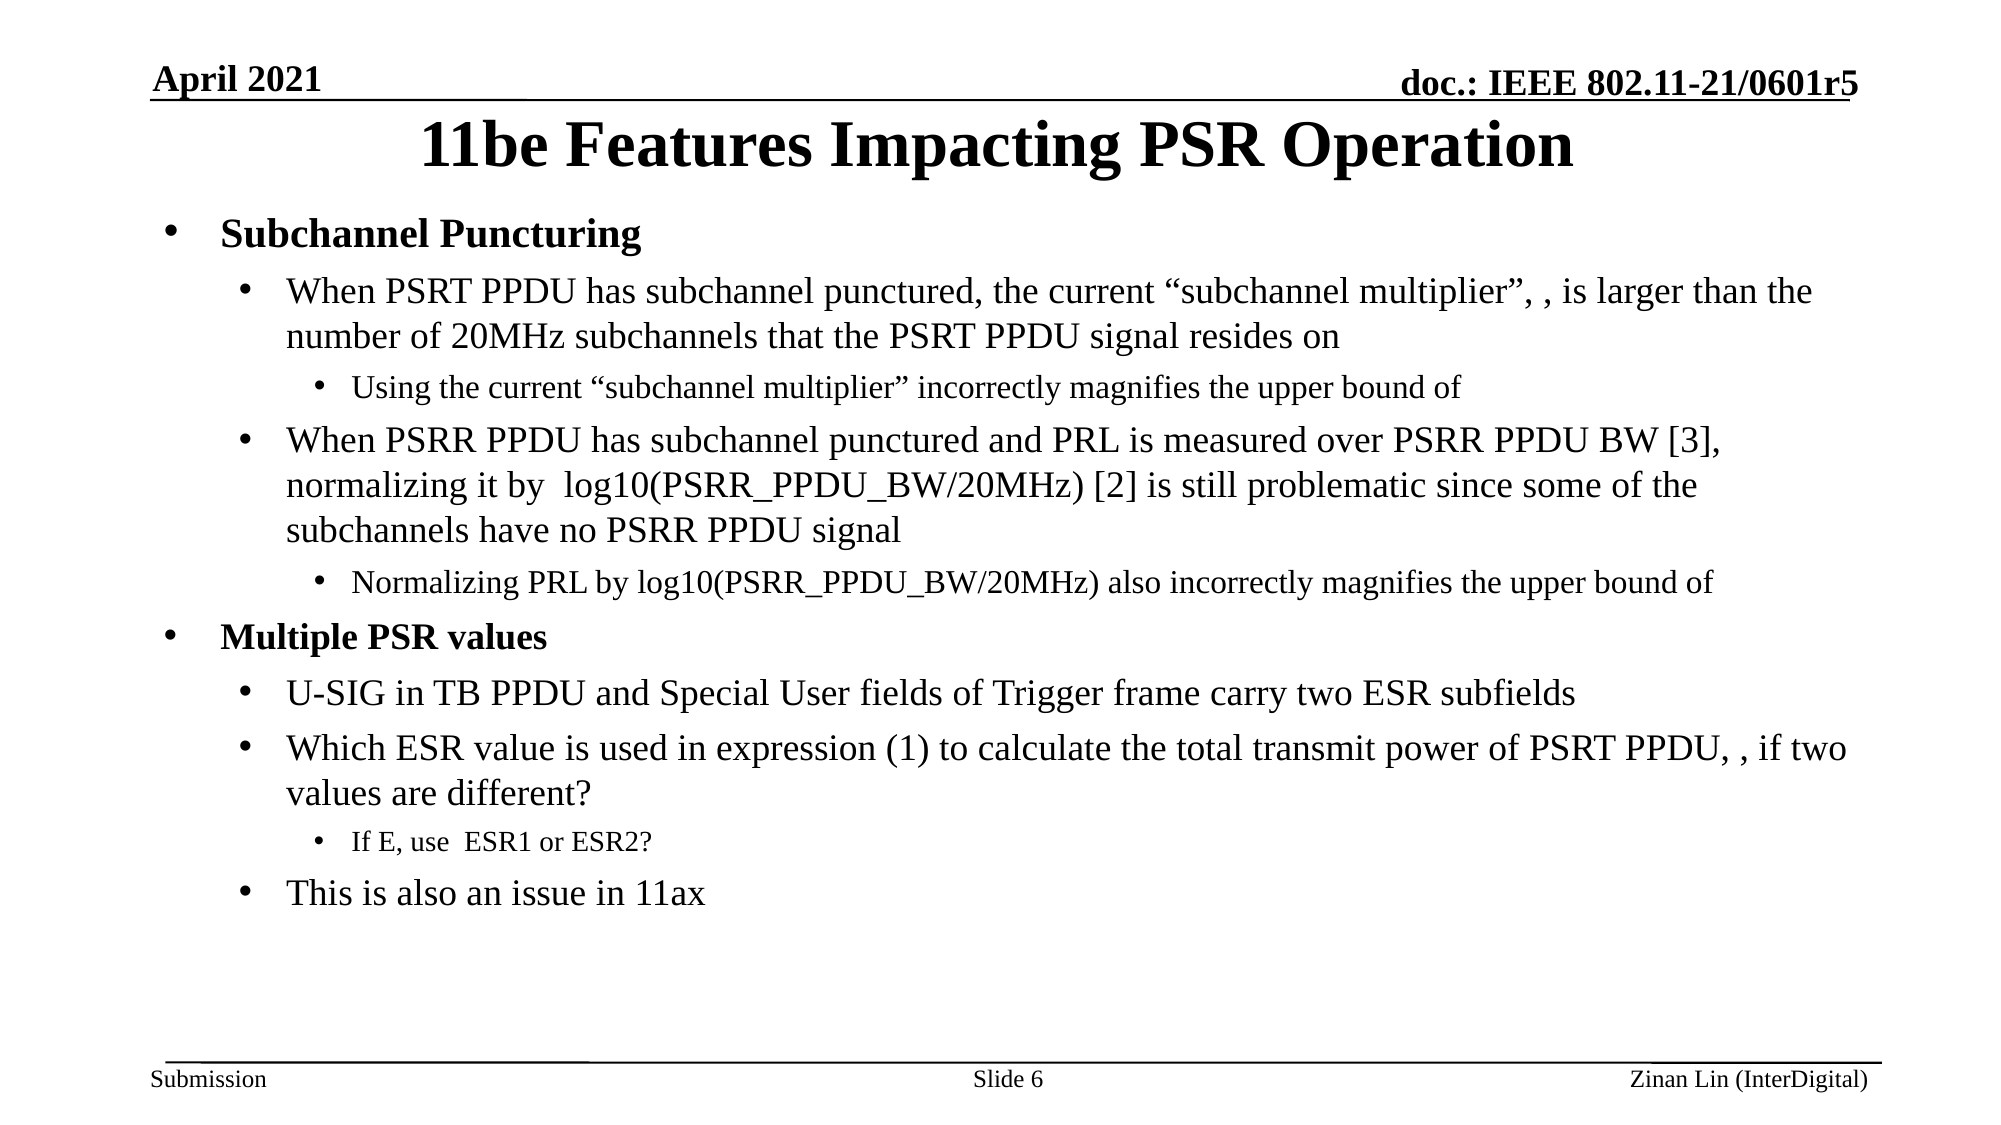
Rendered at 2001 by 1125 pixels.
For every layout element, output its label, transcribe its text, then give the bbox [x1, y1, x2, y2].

slide_number Slide 6 [950, 1061, 1067, 1123]
title 11be Features Impacting PSR Operation [147, 81, 1848, 199]
footer Zinan Lin (InterDigital) [1171, 1061, 1869, 1093]
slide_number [152, 54, 563, 100]
